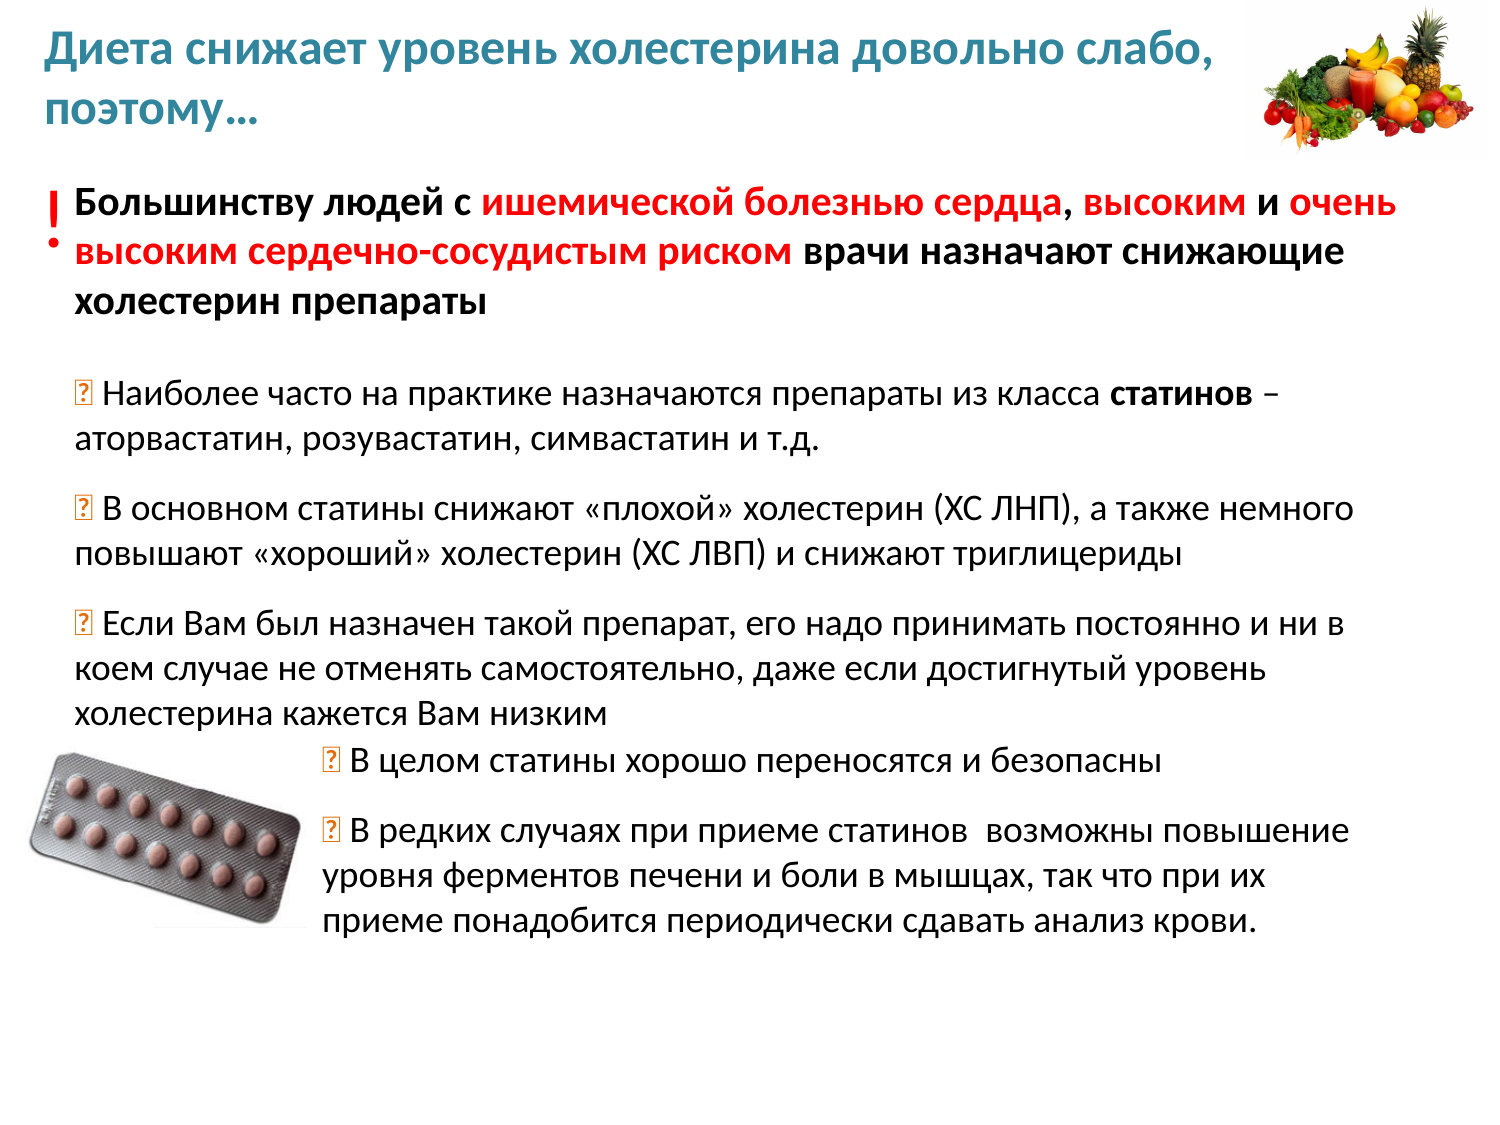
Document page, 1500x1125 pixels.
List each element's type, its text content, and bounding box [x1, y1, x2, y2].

text_box Диета снижает уровень холестерина довольно слабо, поэтому… [29, 7, 1240, 142]
text_box ! [25, 156, 83, 272]
text_box Большинству людей с ишемической болезнью сердца, высоким и очень высоким сердечно-сосудистым риском врачи назначают снижающие холестерин препараты  Наиболее часто на практике назначаются препараты из класса статинов – аторвастатин, розувастатин, симвастатин и т.д.  В основном статины снижают «плохой» холестерин (ХС ЛНП), а также немного повышают «хороший» холестерин (ХС ЛВП) и снижают триглицериды  Если Вам был назначен такой препарат, его надо принимать постоянно и ни в коем случае не отменять самостоятельно, даже если достигнутый уровень холестерина кажется Вам низким [59, 165, 1447, 741]
picture [1245, 0, 1489, 160]
text_box  В целом статины хорошо переносятся и безопасны  В редких случаях при приеме статинов возможны повышение уровня ферментов печени и боли в мышцах, так что при их приеме понадобится периодически сдавать анализ крови. [307, 741, 1377, 948]
picture [20, 745, 308, 931]
